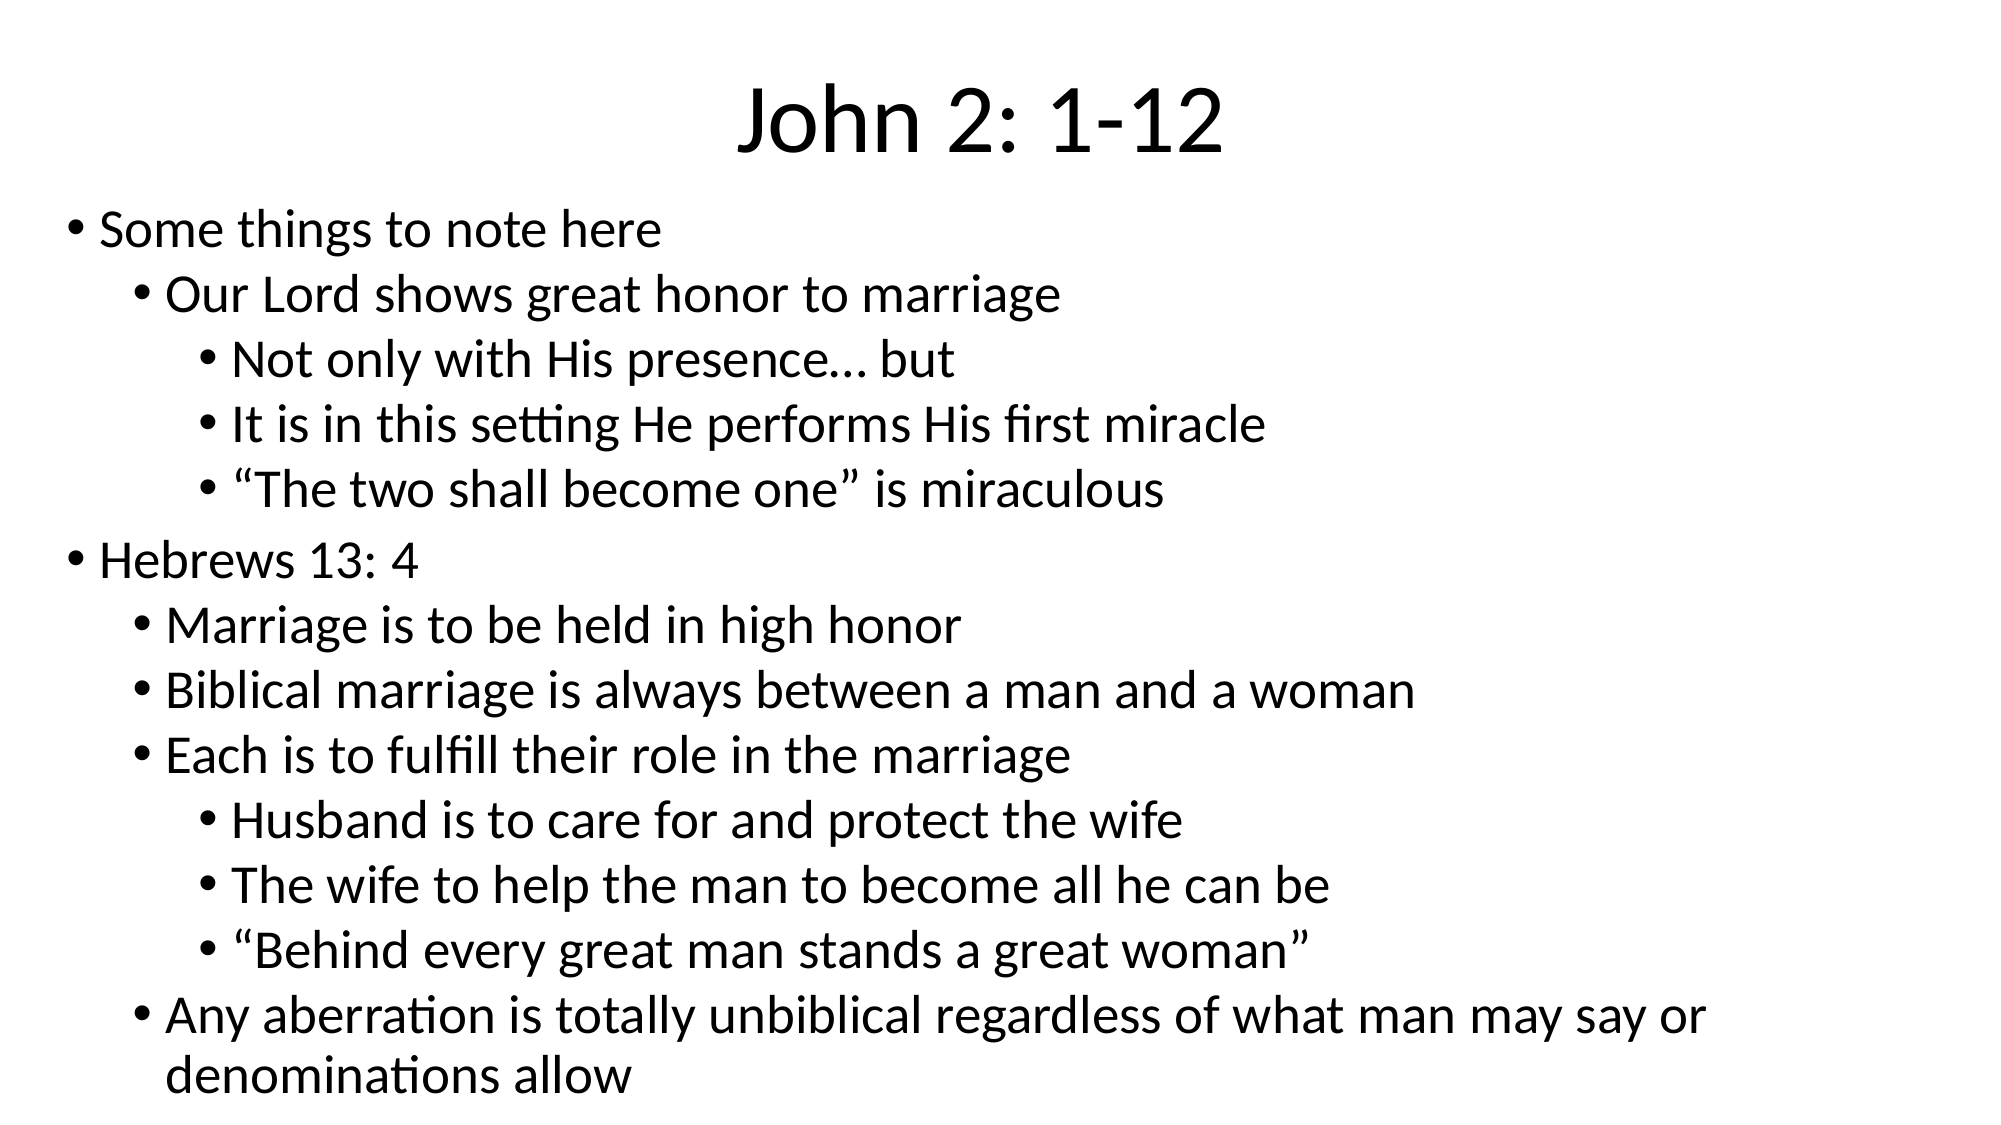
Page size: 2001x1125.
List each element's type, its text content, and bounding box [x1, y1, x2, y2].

title John 2: 1-12 [51, 59, 1912, 183]
list Some things to note here Our Lord shows great honor to marriage Not only with His presence… but It is in this setting He performs His first miracle “The two shall become one” is miraculous Hebrews 13: 4 Marriage is to be held in high honor Biblical marriage is always between a man and a woman Each is to fulfill their role in the marriage Husband is to care for and protect the wife The wife to help the man to become all he can be “Behind every great man stands a great woman” Any aberration is totally unbiblical regardless of what man may say or denominations allow [51, 192, 1912, 1125]
